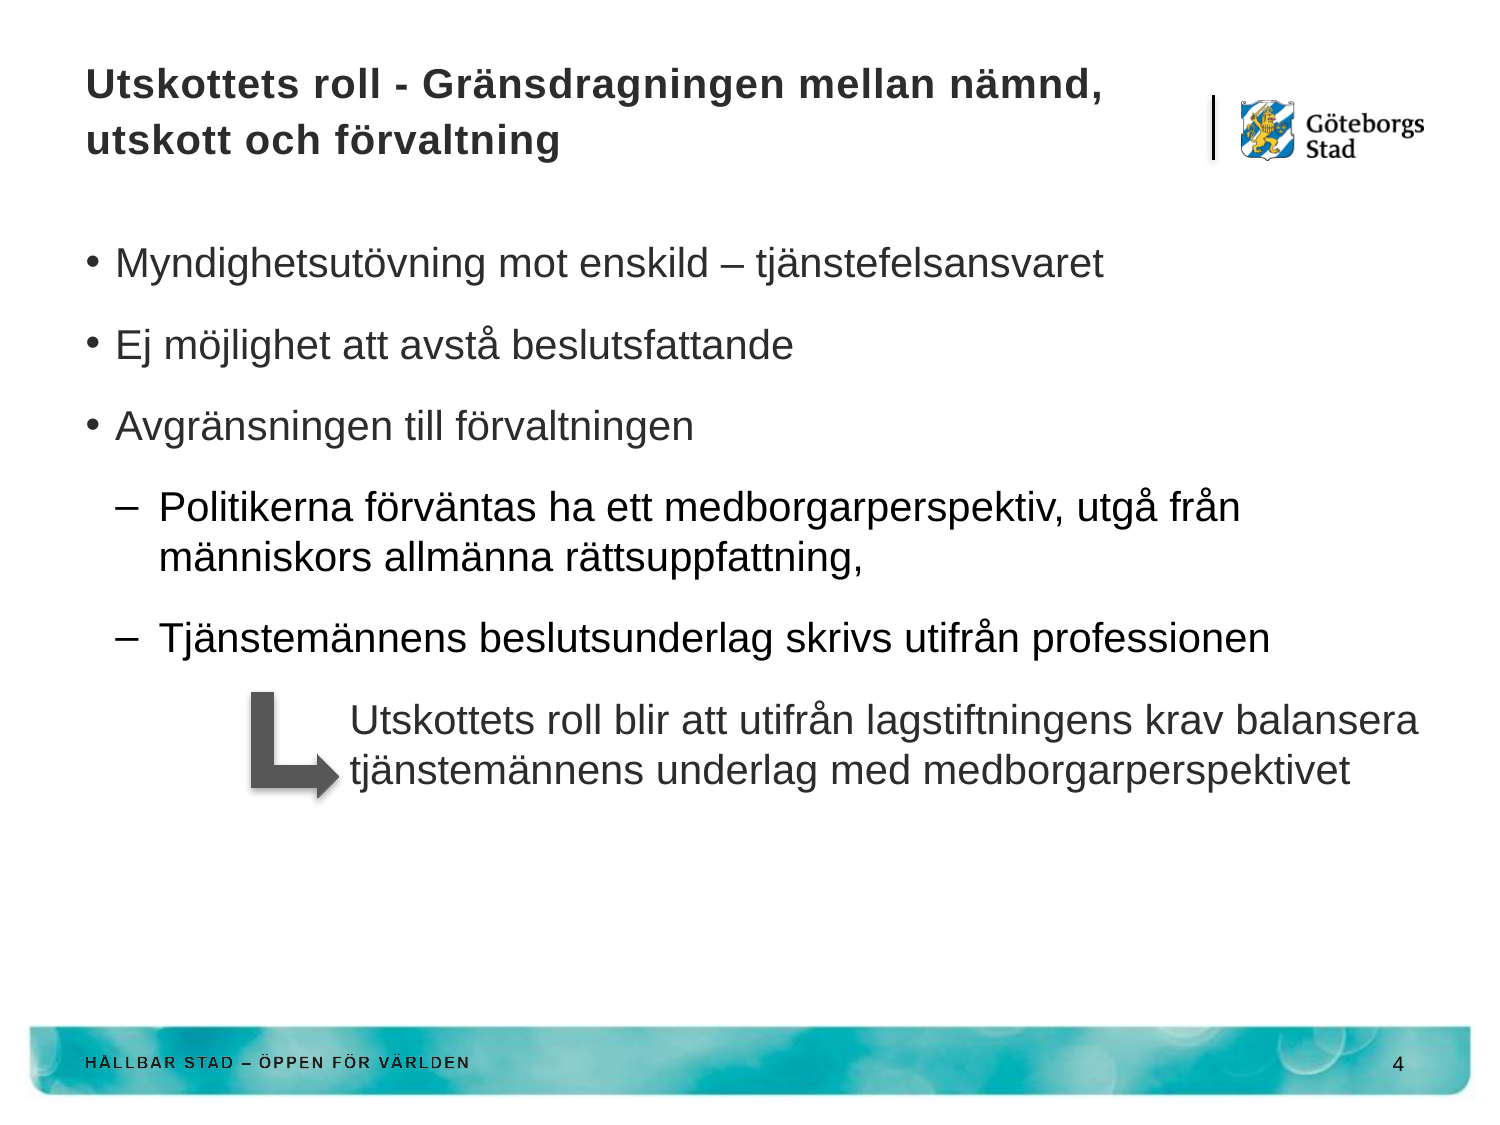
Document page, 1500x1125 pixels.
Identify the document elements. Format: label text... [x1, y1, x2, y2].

title Utskottets roll - Gränsdragningen mellan nämnd, utskott och förvaltning [85, 78, 1192, 192]
list Myndighetsutövning mot enskild – tjänstefelsansvaret Ej möjlighet att avstå beslutsfattande Avgränsningen till förvaltningen Politikerna förväntas ha ett medborgarperspektiv, utgå från människors allmänna rättsuppfattning, Tjänstemännens beslutsunderlag skrivs utifrån professionen Utskottets roll blir att utifrån lagstiftningens krav balansera tjänstemännens underlag med medborgarperspektivet [85, 236, 1436, 1007]
slide_number 4 [1361, 1028, 1436, 1097]
picture [0, 999, 1500, 1125]
picture [1241, 100, 1424, 161]
text_box [251, 692, 340, 799]
